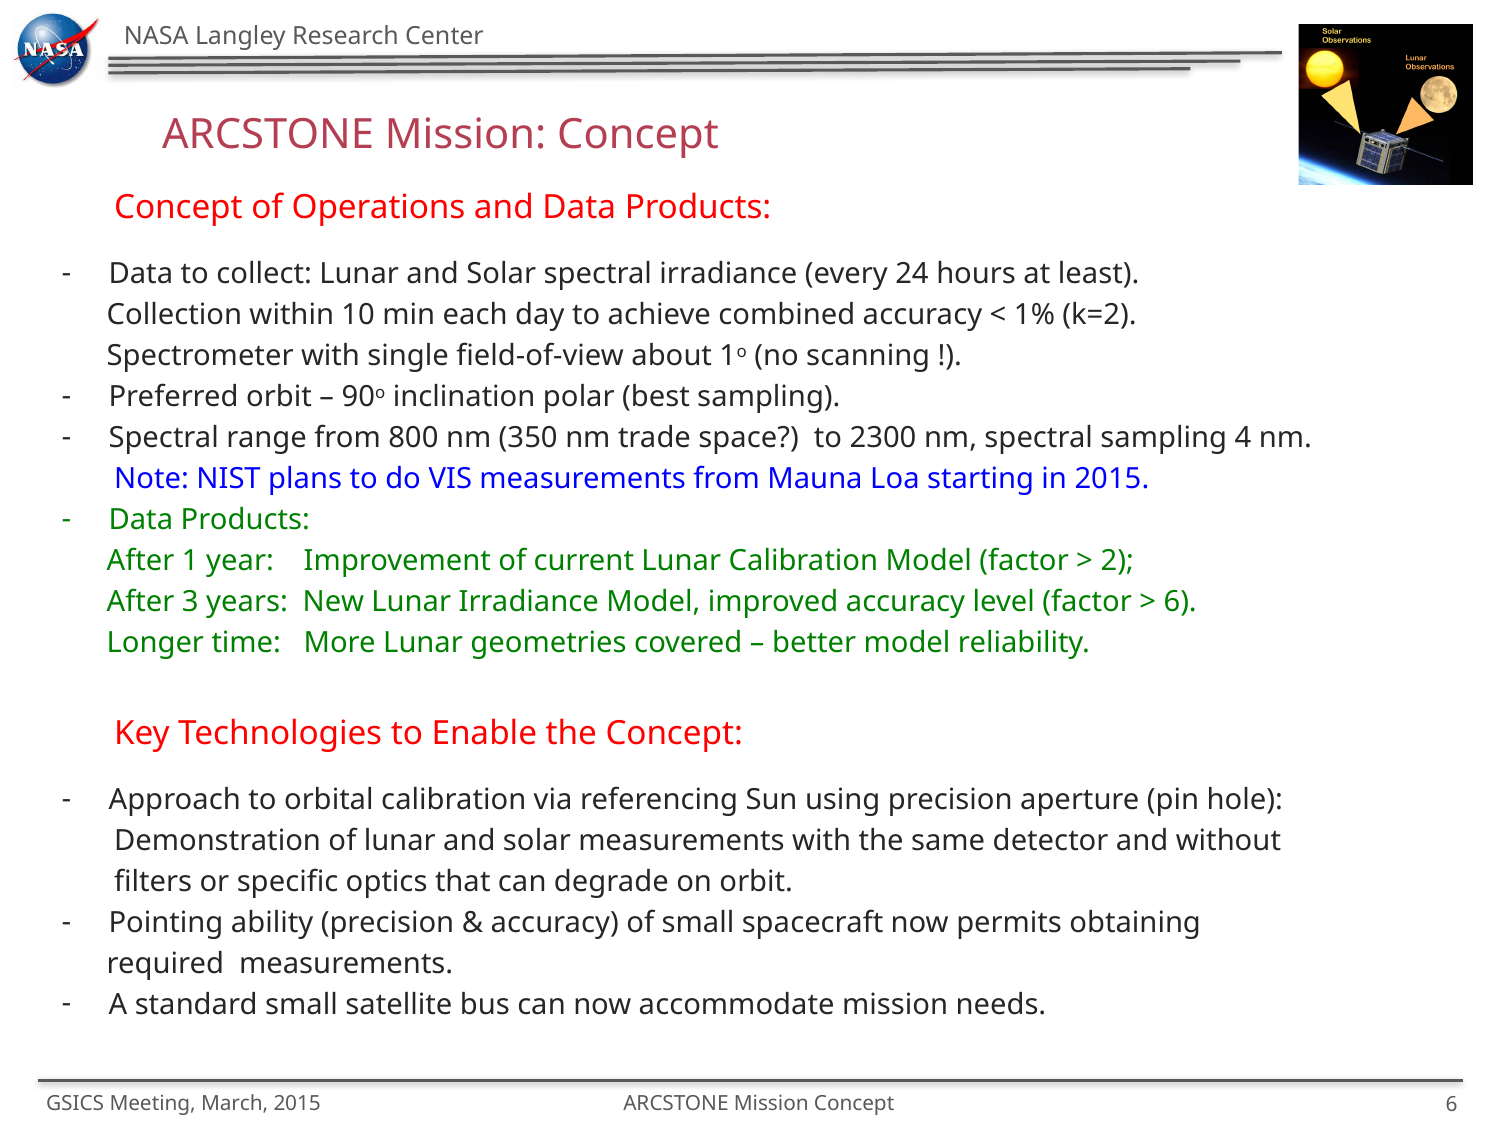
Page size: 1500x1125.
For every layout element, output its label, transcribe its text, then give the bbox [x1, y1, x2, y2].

text_box Concept of Operations and Data Products: Data to collect: Lunar and Solar spectral irradiance (every 24 hours at least). Collection within 10 min each day to achieve combined accuracy < 1% (k=2). Spectrometer with single field-of-view about 1o (no scanning !). Preferred orbit – 90o inclination polar (best sampling). Spectral range from 800 nm (350 nm trade space?) to 2300 nm, spectral sampling 4 nm. Note: NIST plans to do VIS measurements from Mauna Loa starting in 2015. Data Products: After 1 year: Improvement of current Lunar Calibration Model (factor > 2); After 3 years: New Lunar Irradiance Model, improved accuracy level (factor > 6). Longer time: More Lunar geometries covered – better model reliability. Key Technologies to Enable the Concept: Approach to orbital calibration via referencing Sun using precision aperture (pin hole): Demonstration of lunar and solar measurements with the same detector and without filters or specific optics that can degrade on orbit. Pointing ability (precision & accuracy) of small spacecraft now permits obtaining required measurements. A standard small satellite bus can now accommodate mission needs. [46, 178, 1403, 1052]
picture [12, 12, 102, 89]
text_box ARCSTONE Mission: Concept [147, 99, 734, 165]
